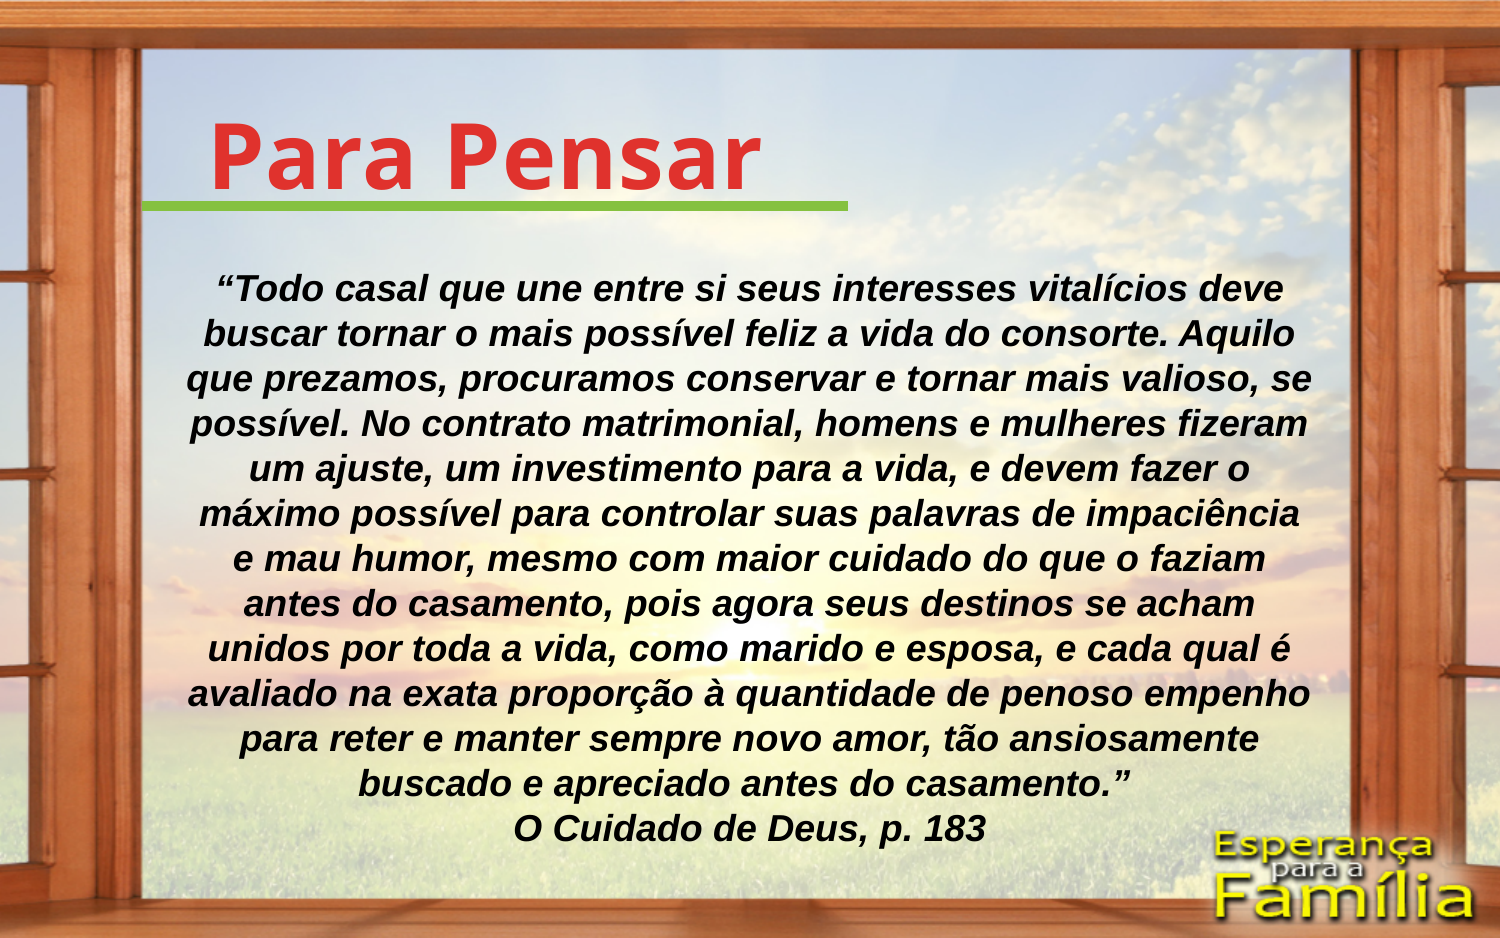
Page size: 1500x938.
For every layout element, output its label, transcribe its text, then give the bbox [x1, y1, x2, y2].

text_box Para Pensar [0, 90, 973, 216]
picture [0, 0, 1500, 938]
text_box “Todo casal que une entre si seus interesses vitalícios deve buscar tornar o mais possível feliz a vida do consorte. Aquilo que prezamos, procuramos conservar e tornar mais valioso, se possível. No contrato matrimonial, homens e mulheres fizeram um ajuste, um investimento para a vida, e devem fazer o máximo possível para controlar suas palavras de impaciência e mau humor, mesmo com maior cuidado do que o faziam antes do casamento, pois agora seus destinos se acham unidos por toda a vida, como marido e esposa, e cada qual é avaliado na exata proporção à quantidade de penoso empenho para reter e manter sempre novo amor, tão ansiosamente buscado e apreciado antes do casamento.” O Cuidado de Deus, p. 183 [171, 256, 1329, 856]
